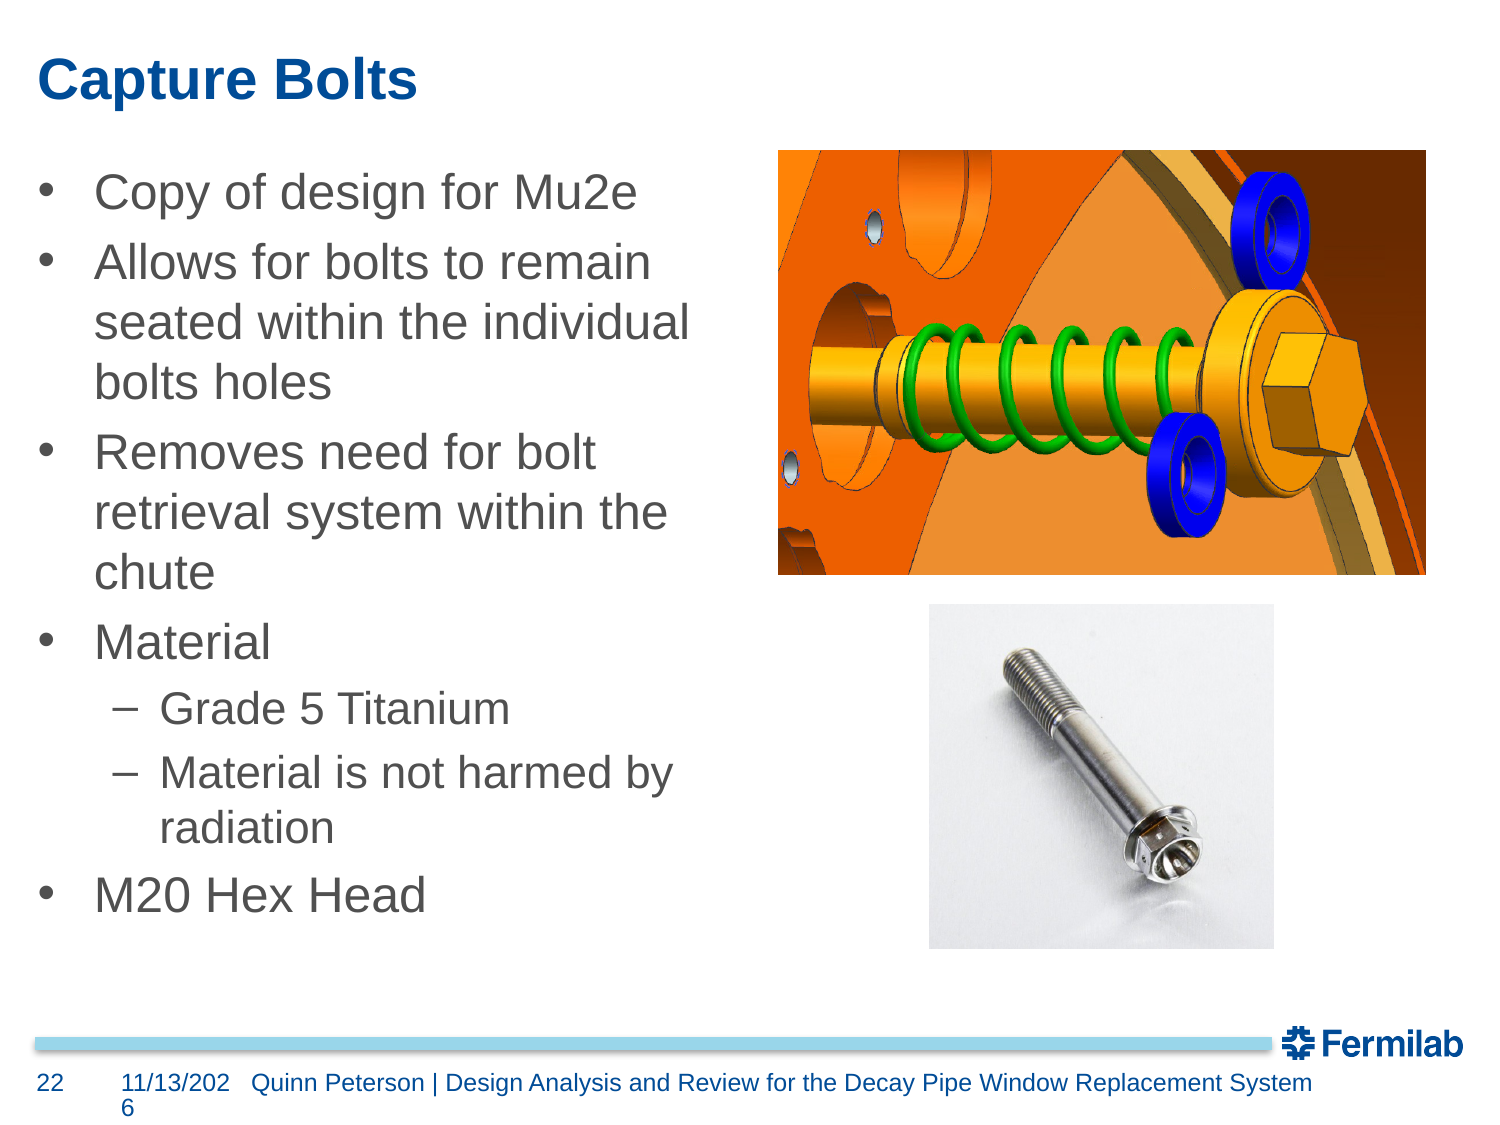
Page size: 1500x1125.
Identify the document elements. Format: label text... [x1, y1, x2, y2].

picture [778, 150, 1426, 575]
slide_number 22 [36, 1066, 105, 1106]
picture [1282, 1026, 1463, 1060]
footer Quinn Peterson | Design Analysis and Review for the Decay Pipe Window Replacement System [251, 1066, 1330, 1107]
title Capture Bolts [37, 41, 1463, 112]
picture [929, 603, 1275, 949]
list Copy of design for Mu2e Allows for bolts to remain seated within the individual bolts holes Removes need for bolt retrieval system within the chute Material Grade 5 Titanium Material is not harmed by radiation M20 Hex Head [37, 159, 750, 990]
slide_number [120, 1066, 232, 1107]
